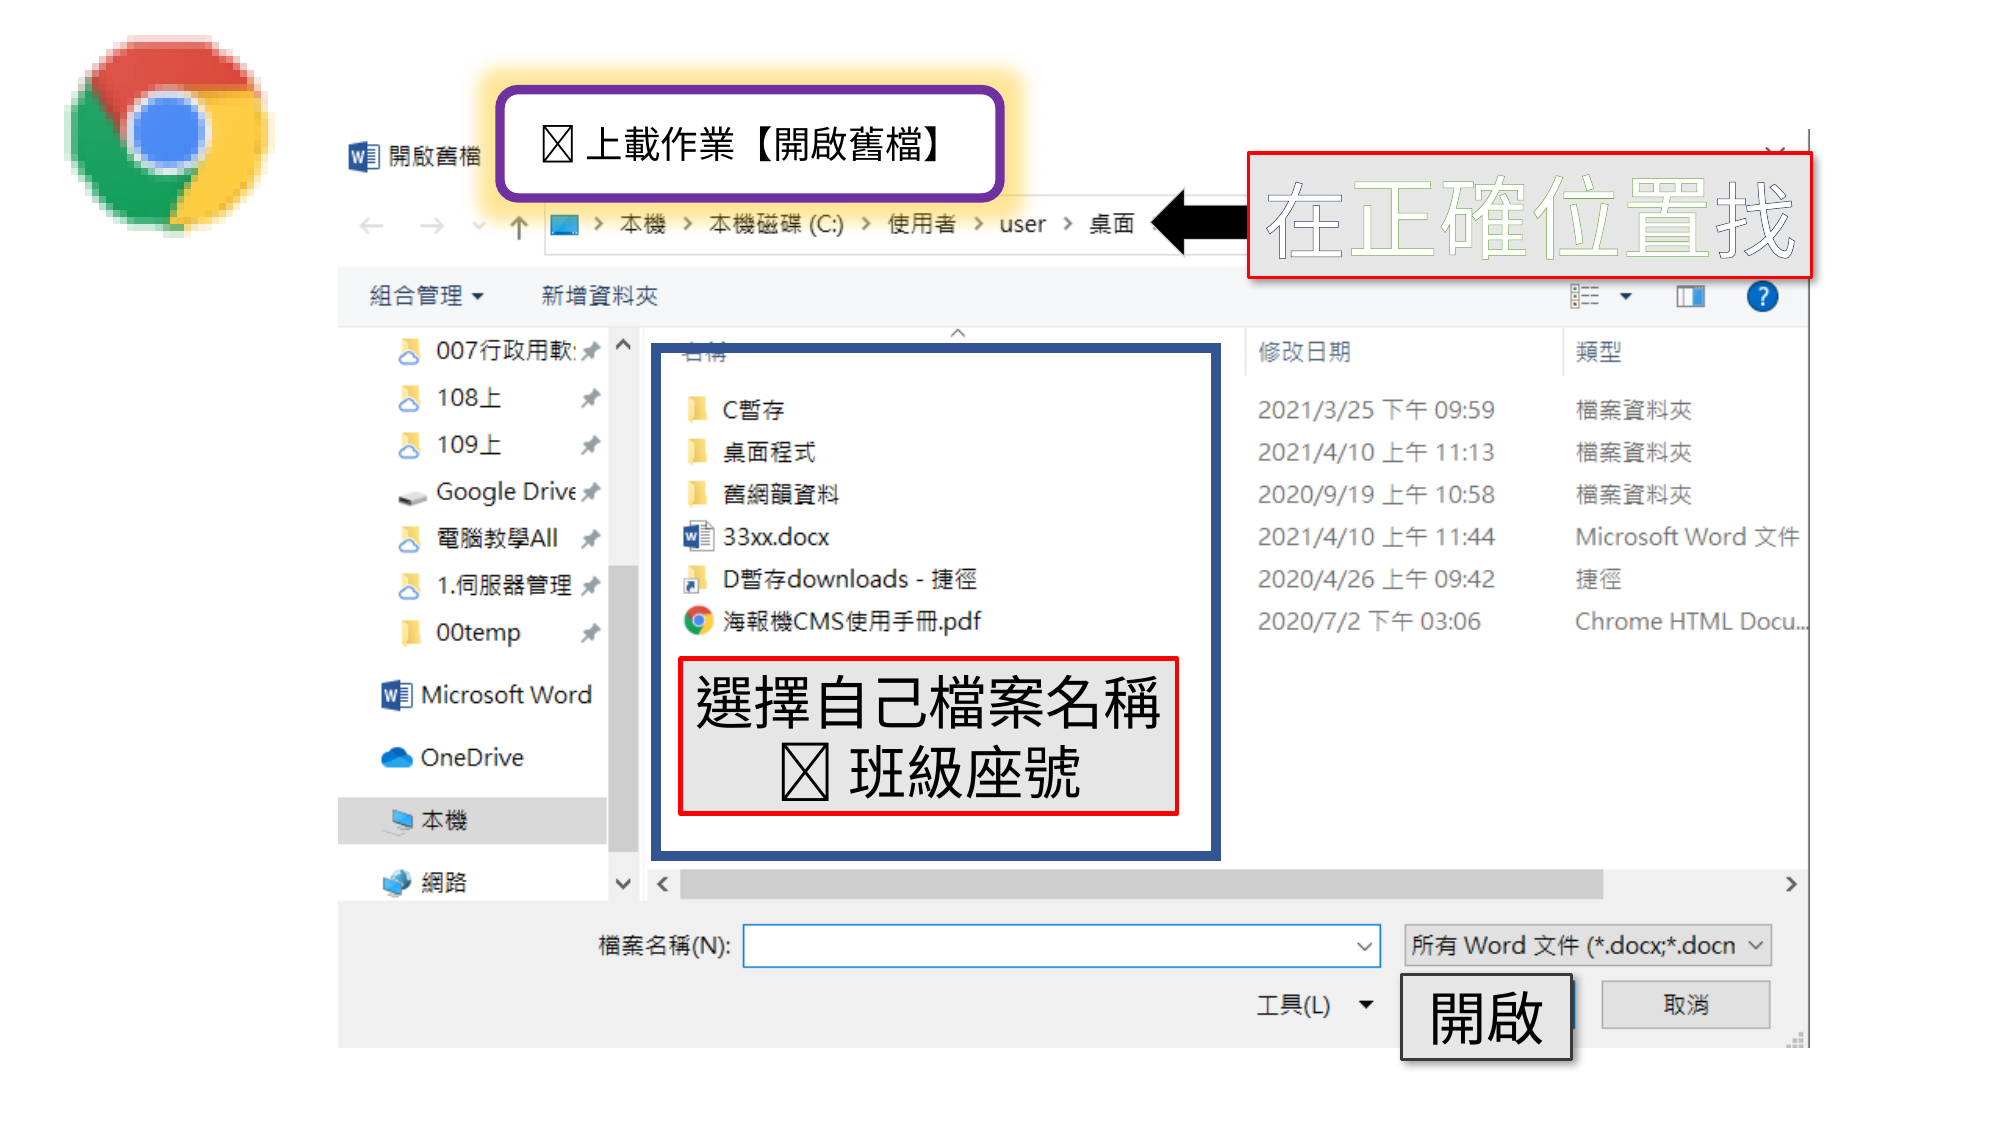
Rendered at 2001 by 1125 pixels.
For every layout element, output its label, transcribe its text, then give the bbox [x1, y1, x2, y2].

text_box 開啟 [1401, 1048, 1572, 1060]
picture [0, 21, 1810, 1048]
text_box 上載作業【開啟舊檔】 [498, 88, 1002, 129]
